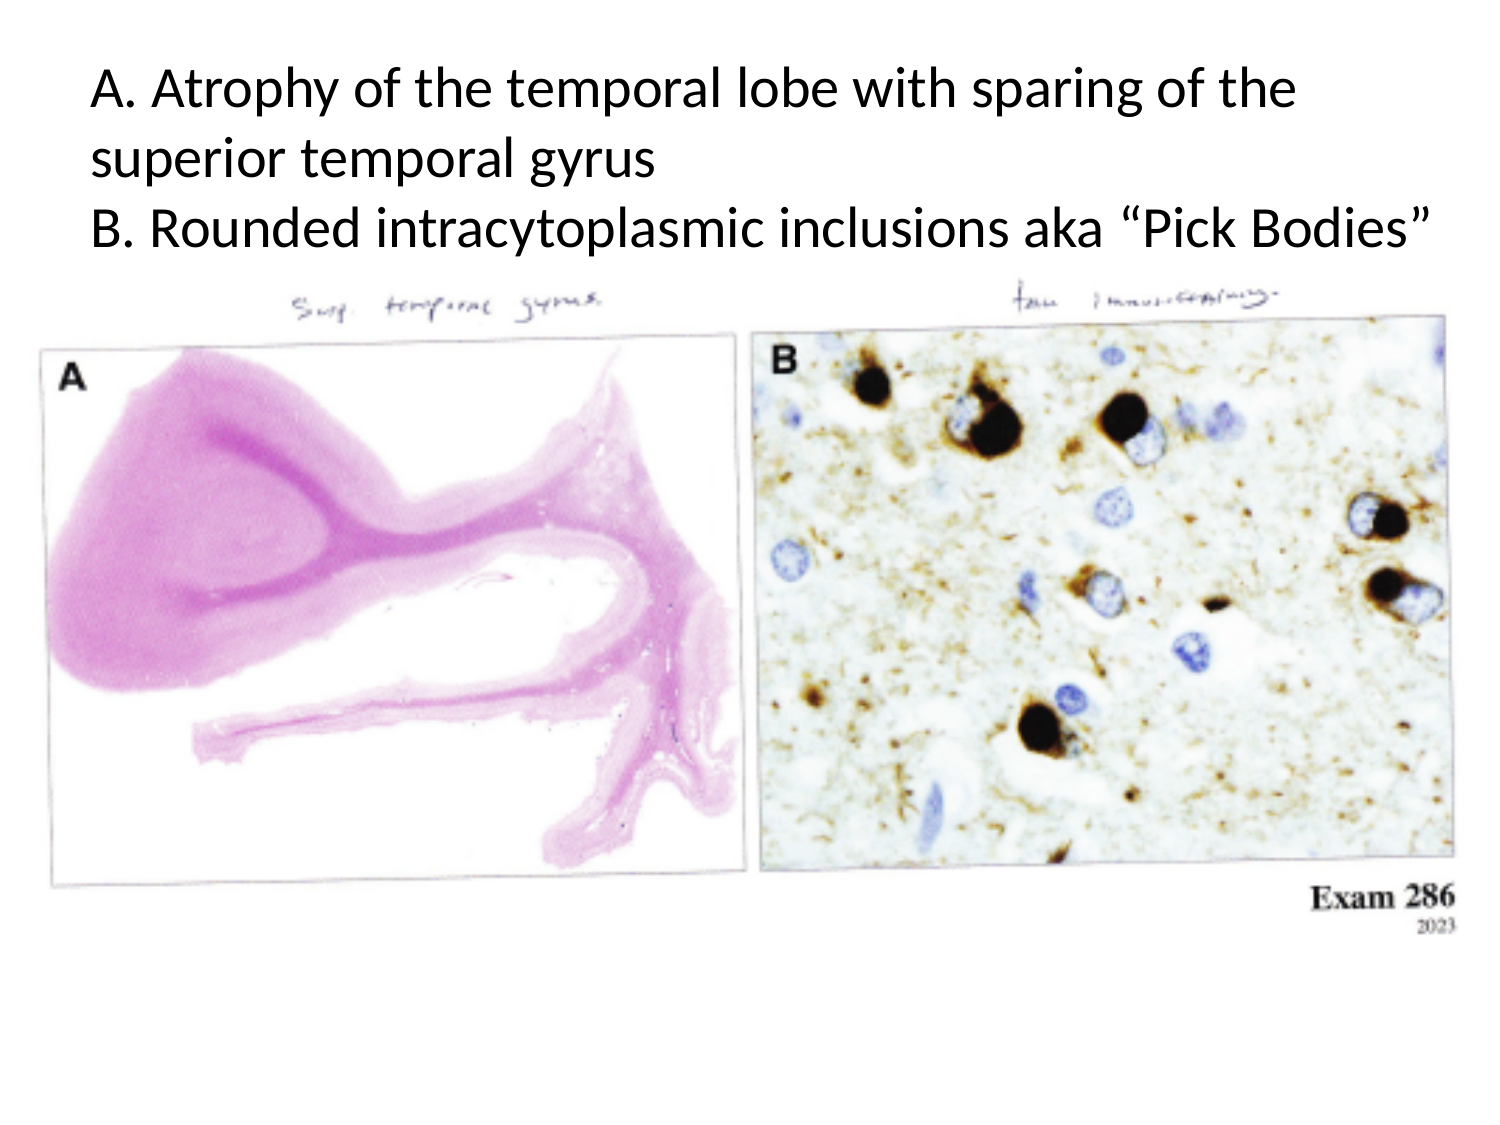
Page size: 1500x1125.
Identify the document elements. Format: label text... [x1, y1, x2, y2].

title A. Atrophy of the temporal lobe with sparing of the superior temporal gyrus B. Rounded intracytoplasmic inclusions aka “Pick Bodies” [75, 45, 1475, 261]
picture [9, 262, 1475, 963]
